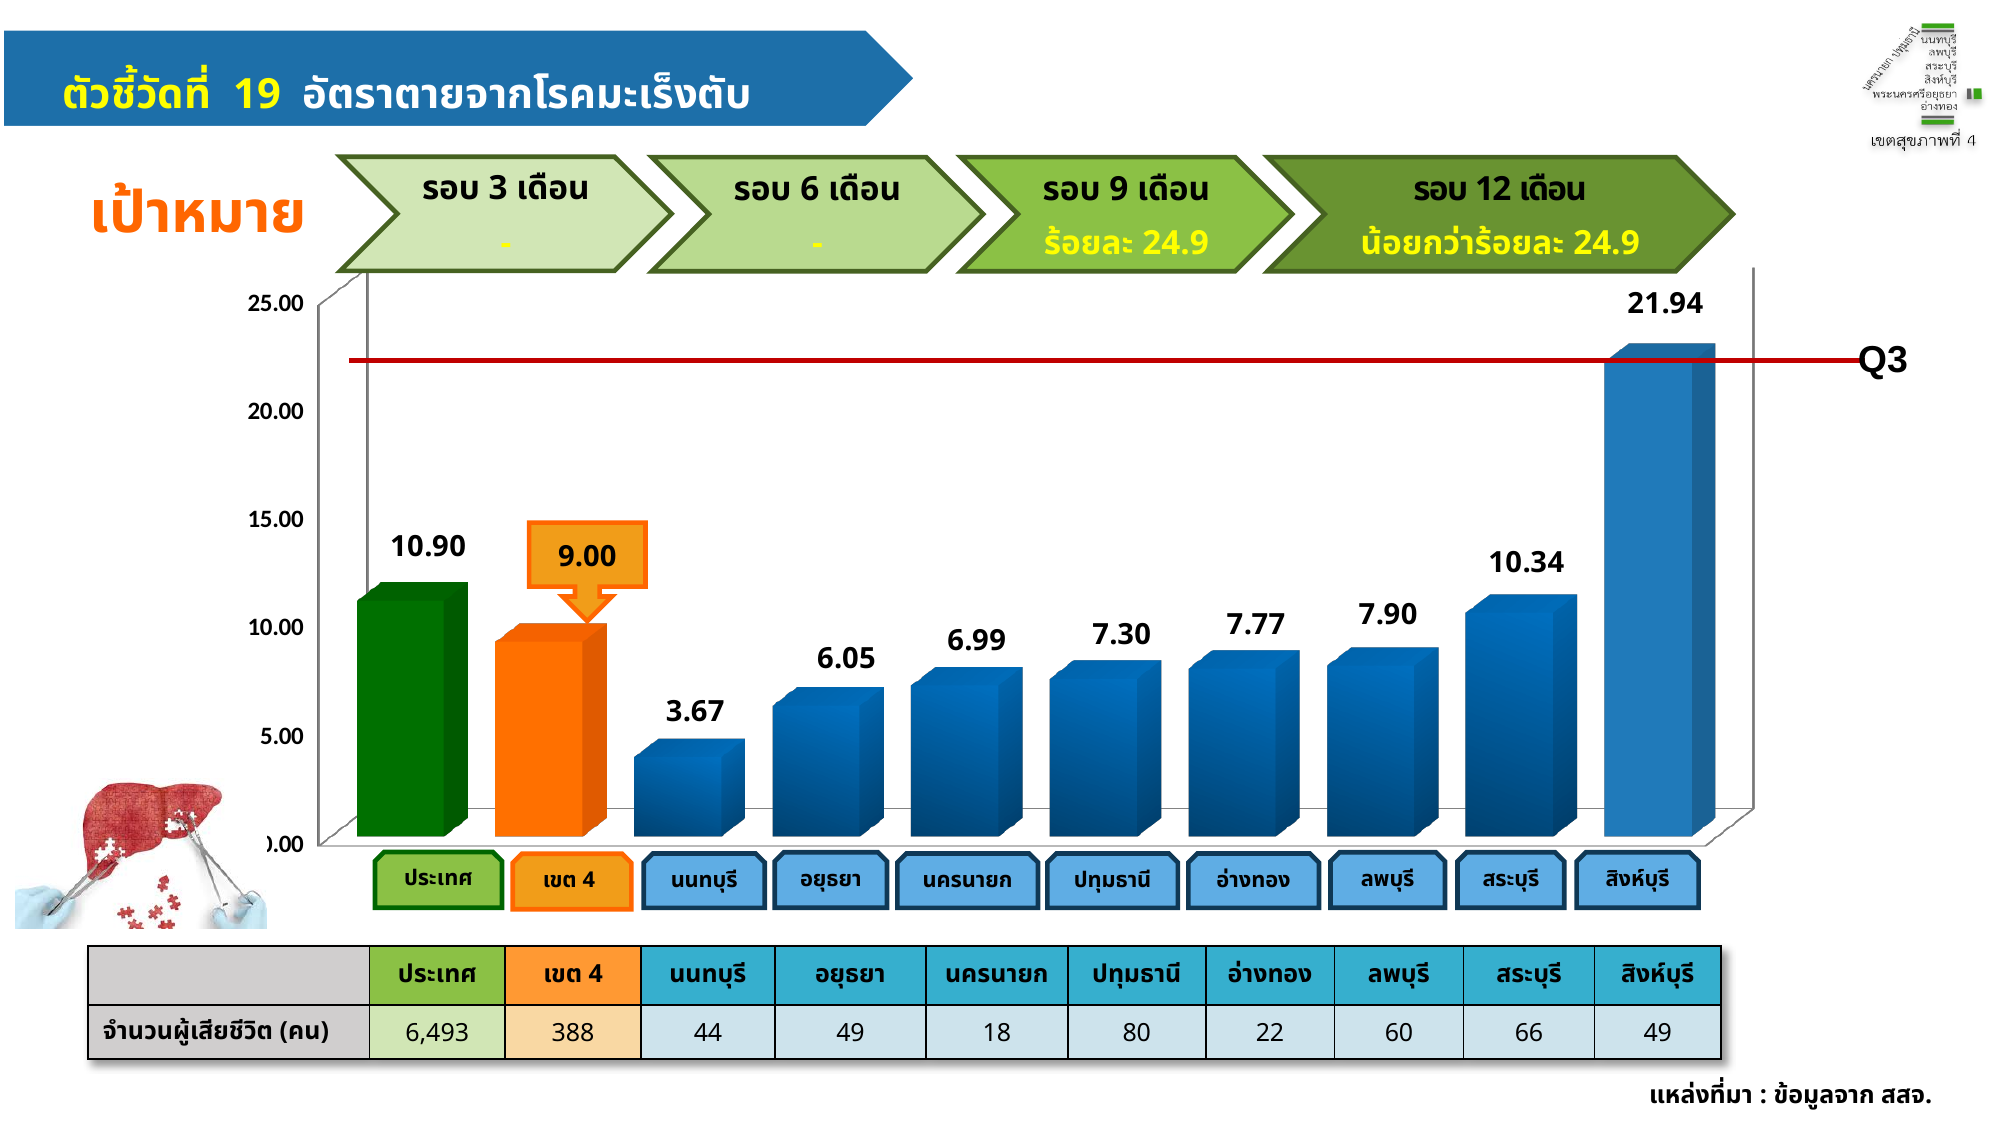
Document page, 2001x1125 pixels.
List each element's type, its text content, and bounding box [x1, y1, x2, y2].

text_box ลพบุรี [1329, 871, 1447, 909]
table_cell 66 [1464, 1006, 1594, 1058]
text_box แหล่งที่มา : ข้อมูลจาก สสจ. [1634, 1071, 1948, 1116]
text_box อ่างทอง [1187, 871, 1320, 909]
table_header ปทุมธานี [1069, 947, 1205, 1004]
text_box รอบ 6 เดือน - [650, 156, 984, 255]
table_header อยุธยา [776, 947, 925, 1004]
table_header สิงห์บุรี [1595, 947, 1720, 1004]
table_header เขต 4 [506, 947, 640, 1004]
table_cell จำนวนผู้เสียชีวิต (คน) [89, 1006, 369, 1058]
text_box รอบ 3 เดือน - [338, 156, 673, 255]
text_box สิงห์บุรี [1575, 871, 1700, 909]
text_box ปทุมธานี [1046, 871, 1179, 909]
table_header สระบุรี [1464, 947, 1594, 1004]
table_header อ่างทอง [1207, 947, 1334, 1004]
text_box นนทบุรี [642, 871, 766, 909]
table_header ลพบุรี [1335, 947, 1463, 1004]
table_cell 49 [1595, 1006, 1720, 1058]
table_cell 49 [776, 1006, 925, 1058]
table_header [89, 947, 369, 1004]
picture [15, 778, 267, 929]
table_header ประเทศ [370, 947, 504, 1004]
text_box ประเทศ [373, 871, 504, 909]
text_box รอบ 12 เดือน น้อยกว่าร้อยละ 24.9 [1266, 156, 1734, 255]
table_cell 80 [1069, 1006, 1205, 1058]
chart [196, 255, 1806, 871]
table_cell 22 [1207, 1006, 1334, 1058]
table_cell 44 [642, 1006, 774, 1058]
text_box อยุธยา [773, 871, 889, 909]
text_box เขต 4 [511, 871, 633, 911]
table_header นครนายก [927, 947, 1067, 1004]
table_cell 388 [506, 1006, 640, 1058]
text_box รอบ 9 เดือน ร้อยละ 24.9 [959, 156, 1293, 255]
text_box ตัวชี้วัดที่ 19 อัตราตายจากโรคมะเร็งตับ [0, 27, 918, 130]
text_box นครนายก [896, 871, 1040, 909]
table_cell 6,493 [370, 1006, 504, 1058]
picture [1860, 20, 1986, 153]
table_cell 60 [1335, 1006, 1463, 1058]
text_box เป้าหมาย [74, 166, 323, 252]
text_box สระบุรี [1456, 871, 1566, 909]
text_box Q3 [1843, 327, 1938, 388]
table_header นนทบุรี [642, 947, 774, 1004]
table_cell 18 [927, 1006, 1067, 1058]
